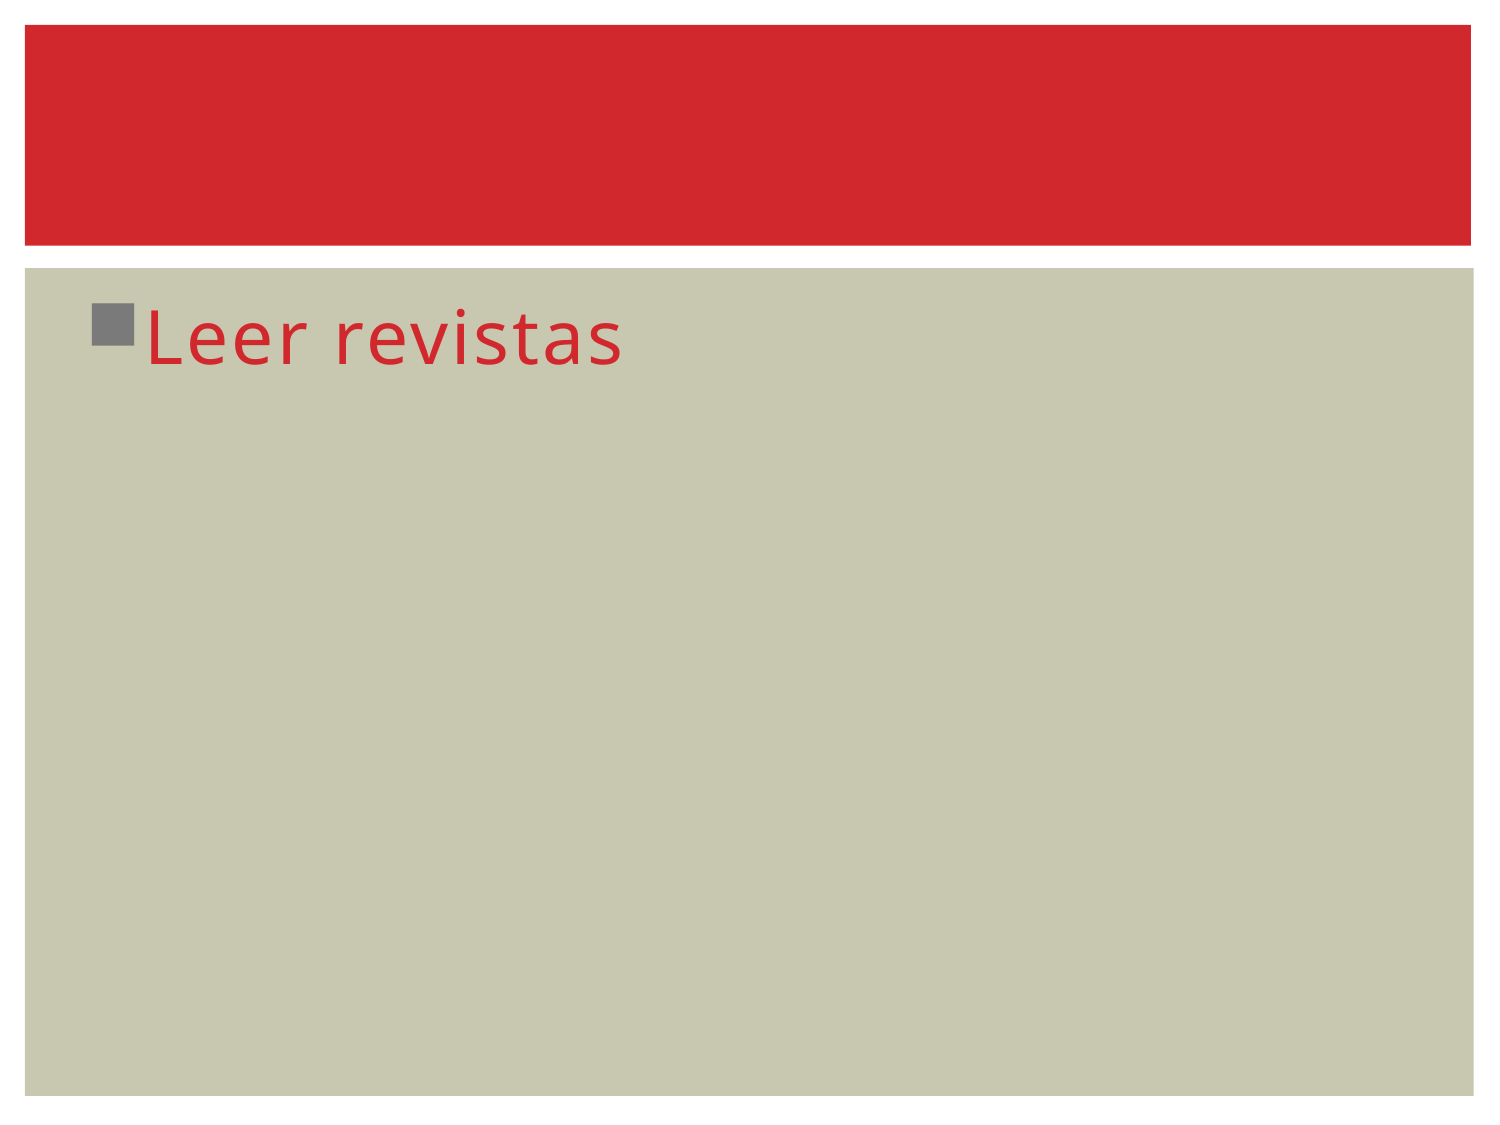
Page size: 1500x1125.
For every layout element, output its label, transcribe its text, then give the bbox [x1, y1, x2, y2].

list Leer revistas [62, 281, 1442, 1005]
